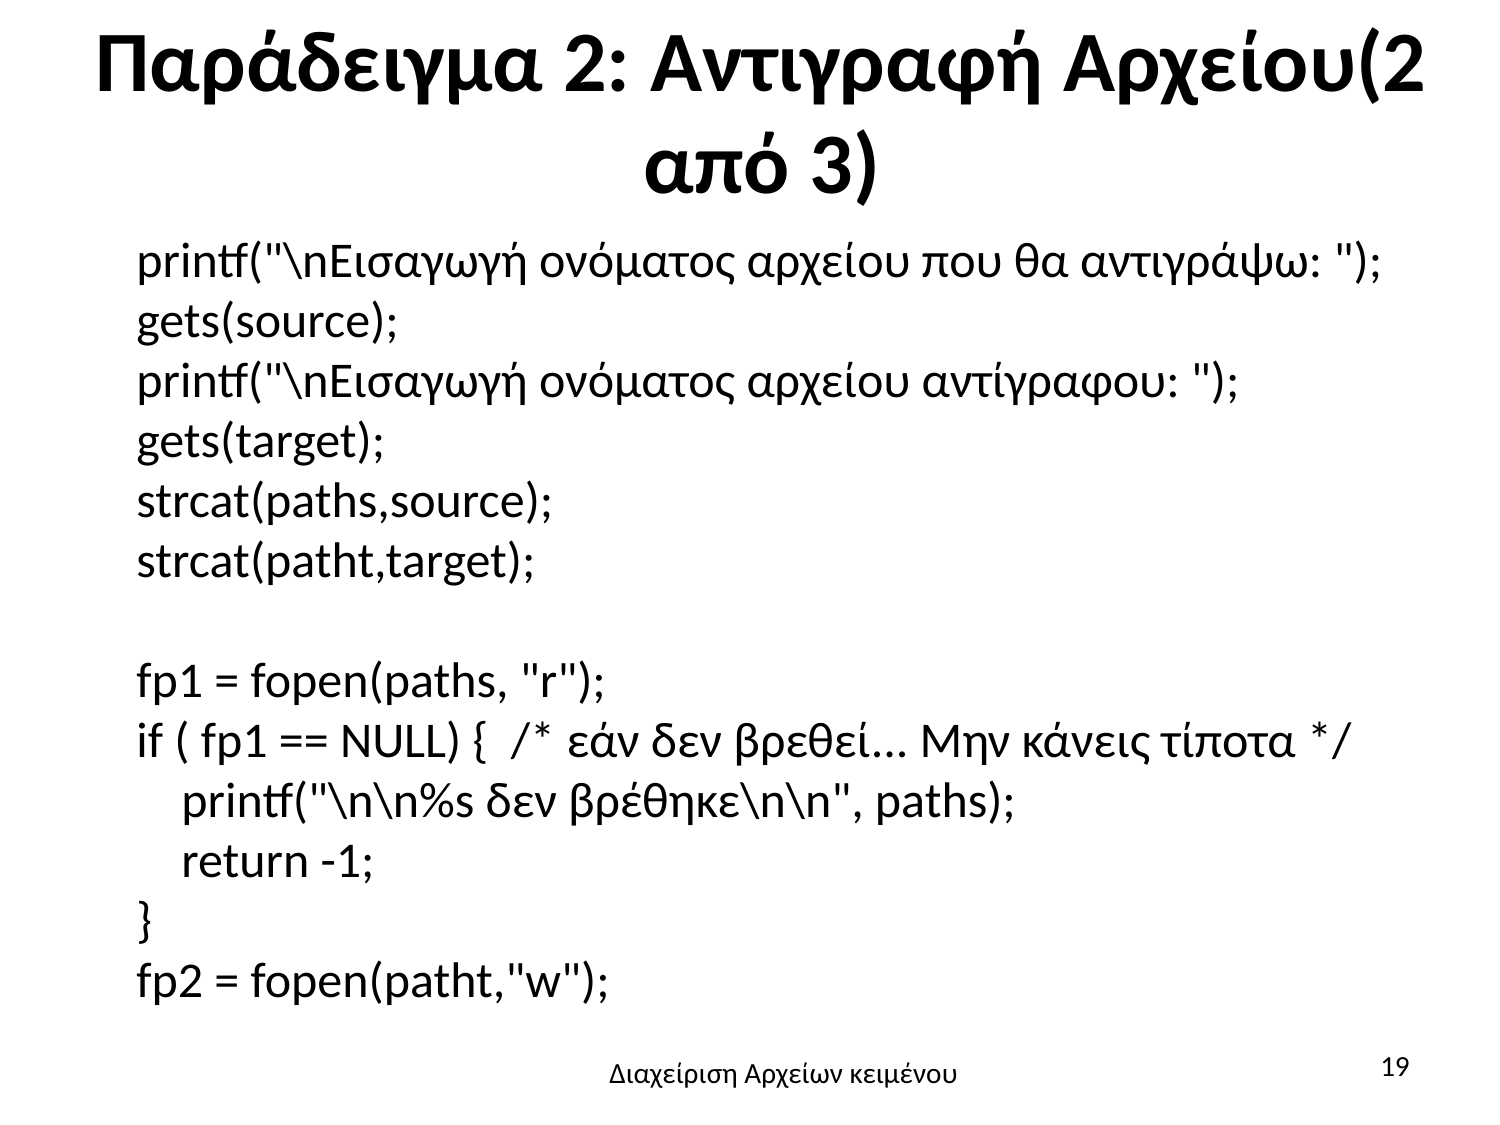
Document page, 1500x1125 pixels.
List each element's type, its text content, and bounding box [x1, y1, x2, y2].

slide_number 19 [1074, 1035, 1425, 1095]
title Παράδειγμα 2: Αντιγραφή Αρχείου(2 από 3) [76, 7, 1447, 215]
text_box printf("\nΕισαγωγή ονόματος αρχείου που θα αντιγράψω: "); gets(source); printf("\nΕισαγωγή ονόματος αρχείου αντίγραφου: "); gets(target); strcat(paths,source); strcat(patht,target); fp1 = fopen(paths, "r"); if ( fp1 == NULL) { /* εάν δεν βρεθεί... Μην κάνεις τίποτα */ printf("\n\n%s δεν βρέθηκε\n\n", paths); return -1; } fp2 = fopen(patht,"w"); [76, 220, 1424, 1016]
text_box Διαχείριση Αρχείων κειμένου [521, 1046, 1046, 1125]
